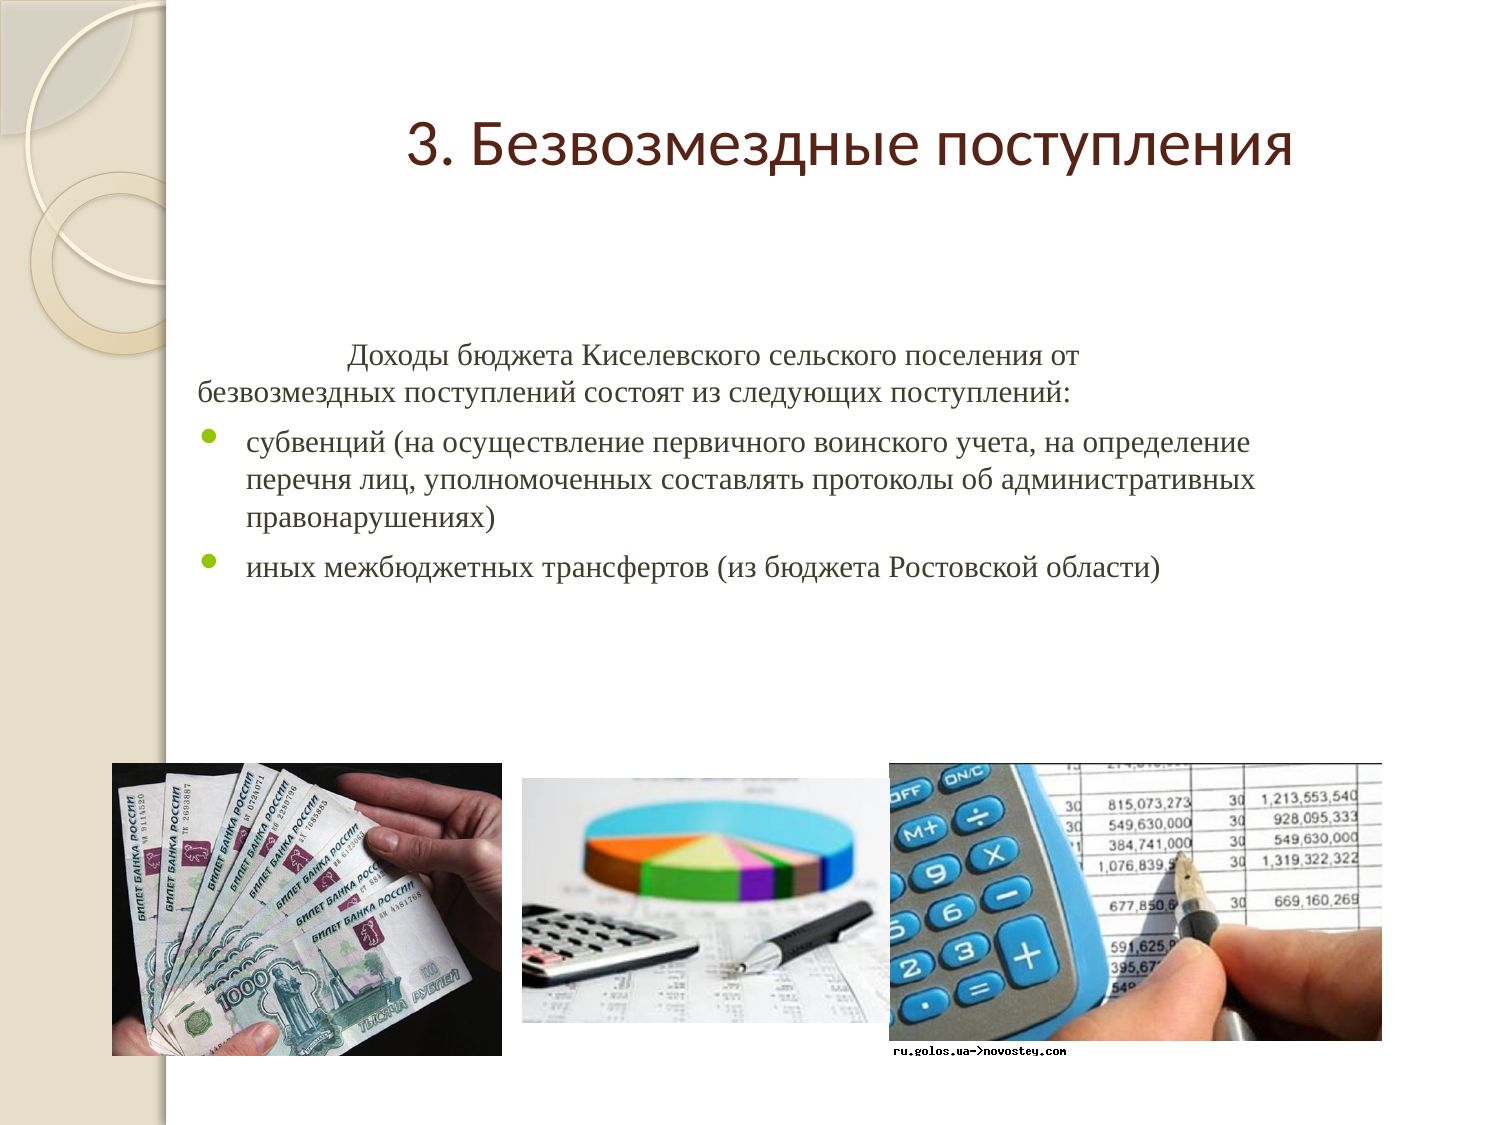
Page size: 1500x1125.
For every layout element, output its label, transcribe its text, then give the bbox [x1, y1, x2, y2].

title 3. Безвозмездные поступления [235, 45, 1466, 233]
picture [111, 763, 503, 1056]
picture [522, 763, 1382, 1056]
list Доходы бюджета Киселевского сельского поселения от безвозмездных поступлений состоят из следующих поступлений: субвенций (на осуществление первичного воинского учета, на определение перечня лиц, уполномоченных составлять протоколы об административных правонарушениях) иных межбюджетных трансфертов (из бюджета Ростовской области) [171, 326, 1283, 902]
